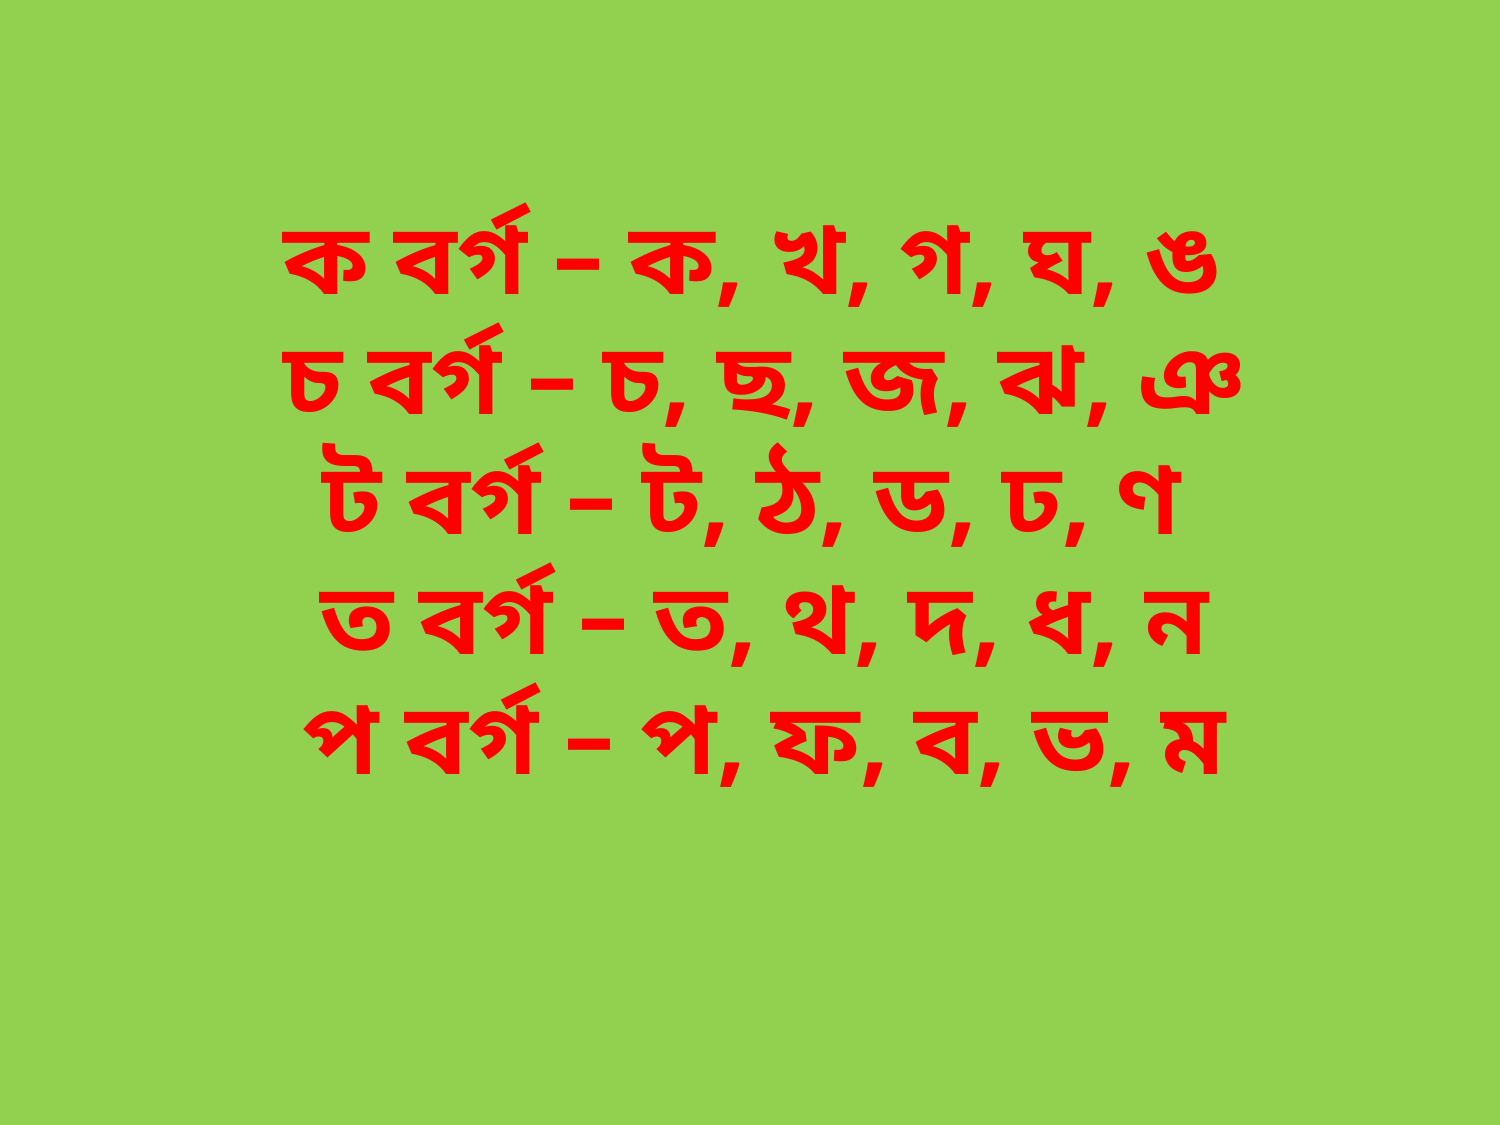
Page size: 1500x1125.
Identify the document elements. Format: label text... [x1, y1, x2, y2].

text_box ক বর্গ – ক, খ, গ, ঘ, ঙ চ বর্গ – চ, ছ, জ, ঝ, ঞ ট বর্গ – ট, ঠ, ড, ঢ, ণ ত বর্গ – ত, থ, দ, ধ, ন প বর্গ – প, ফ, ব, ভ, ম [87, 187, 1338, 802]
